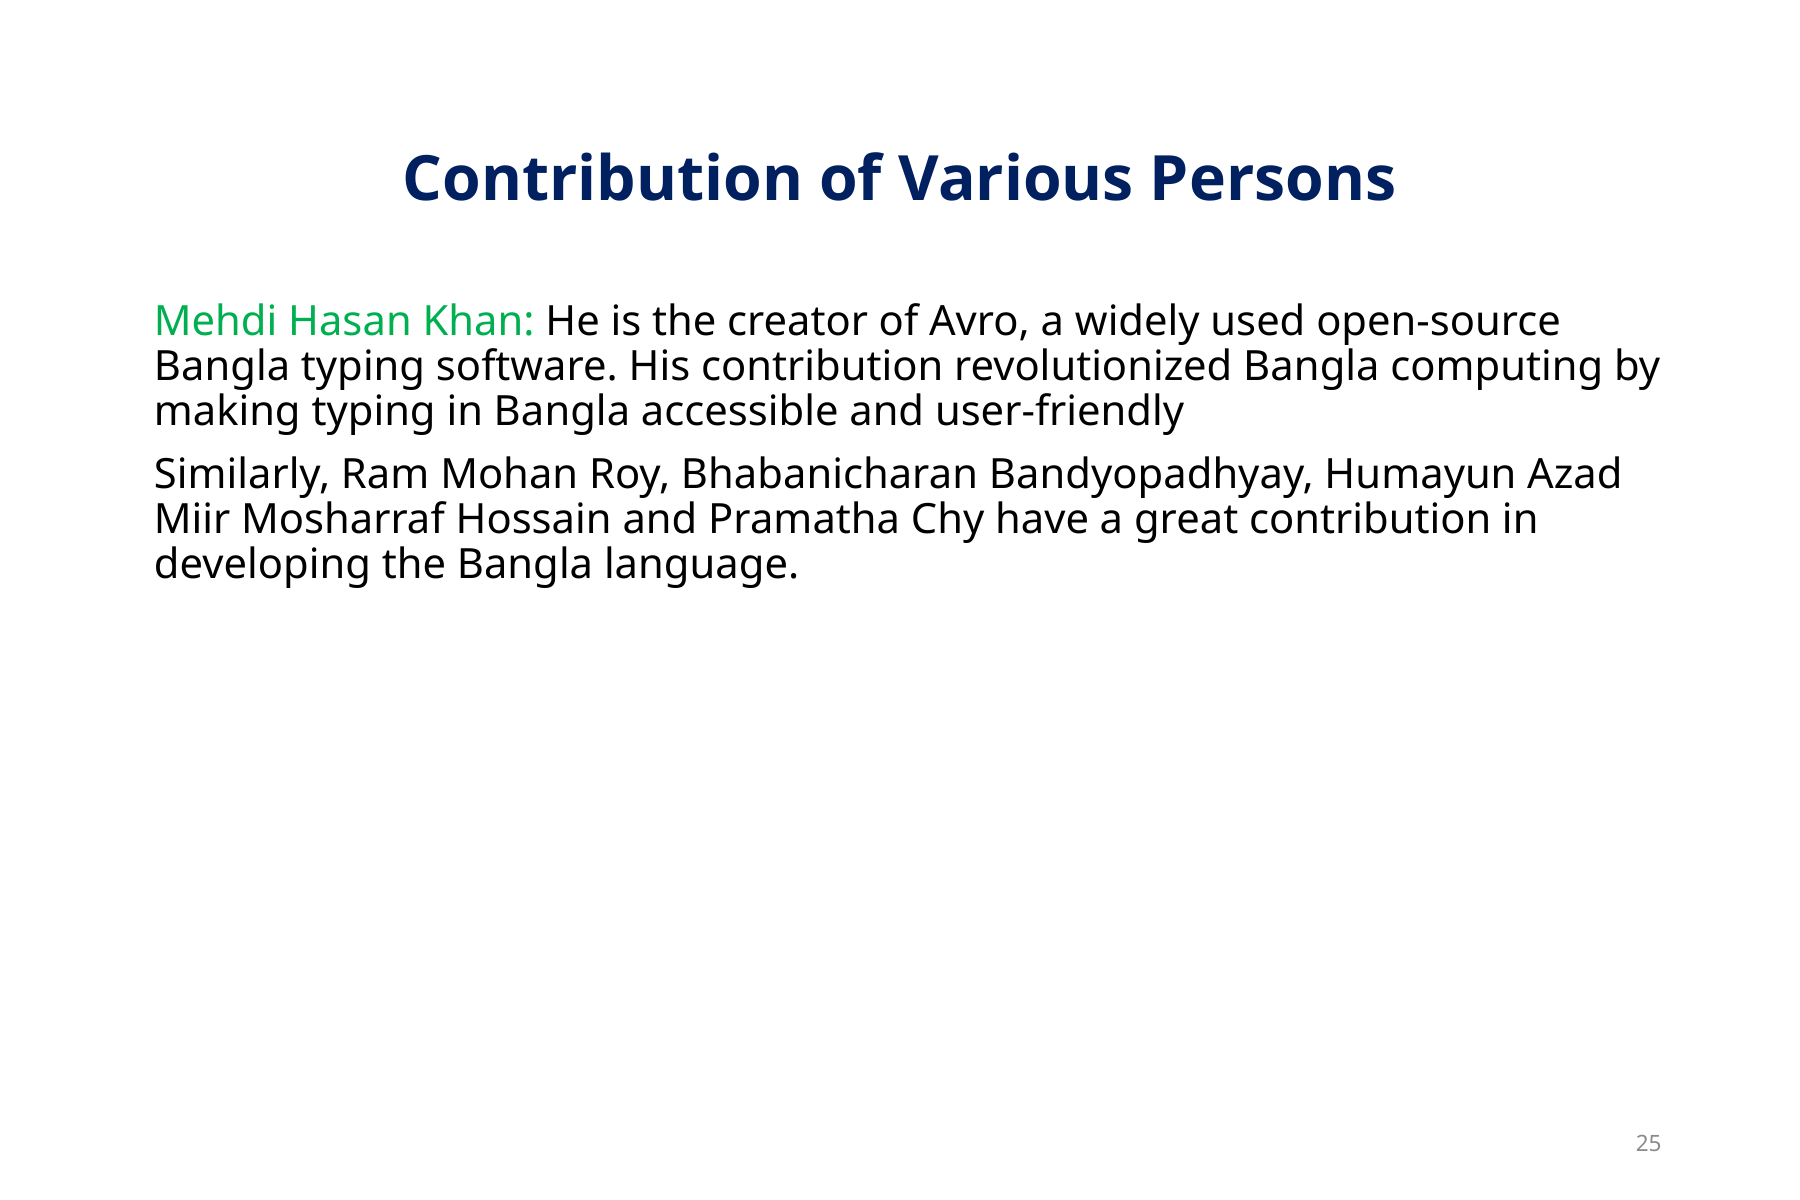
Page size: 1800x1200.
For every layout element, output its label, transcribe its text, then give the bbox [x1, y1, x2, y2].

title Contribution of Various Persons [123, 63, 1677, 296]
slide_number 25 [1271, 1112, 1677, 1177]
list Mehdi Hasan Khan: He is the creator of Avro, a widely used open-source Bangla typing software. His contribution revolutionized Bangla computing by making typing in Bangla accessible and user-friendly Similarly, Ram Mohan Roy, Bhabanicharan Bandyopadhyay, Humayun Azad Miir Mosharraf Hossain and Pramatha Chy have a great contribution in developing the Bangla language. [139, 291, 1692, 1054]
